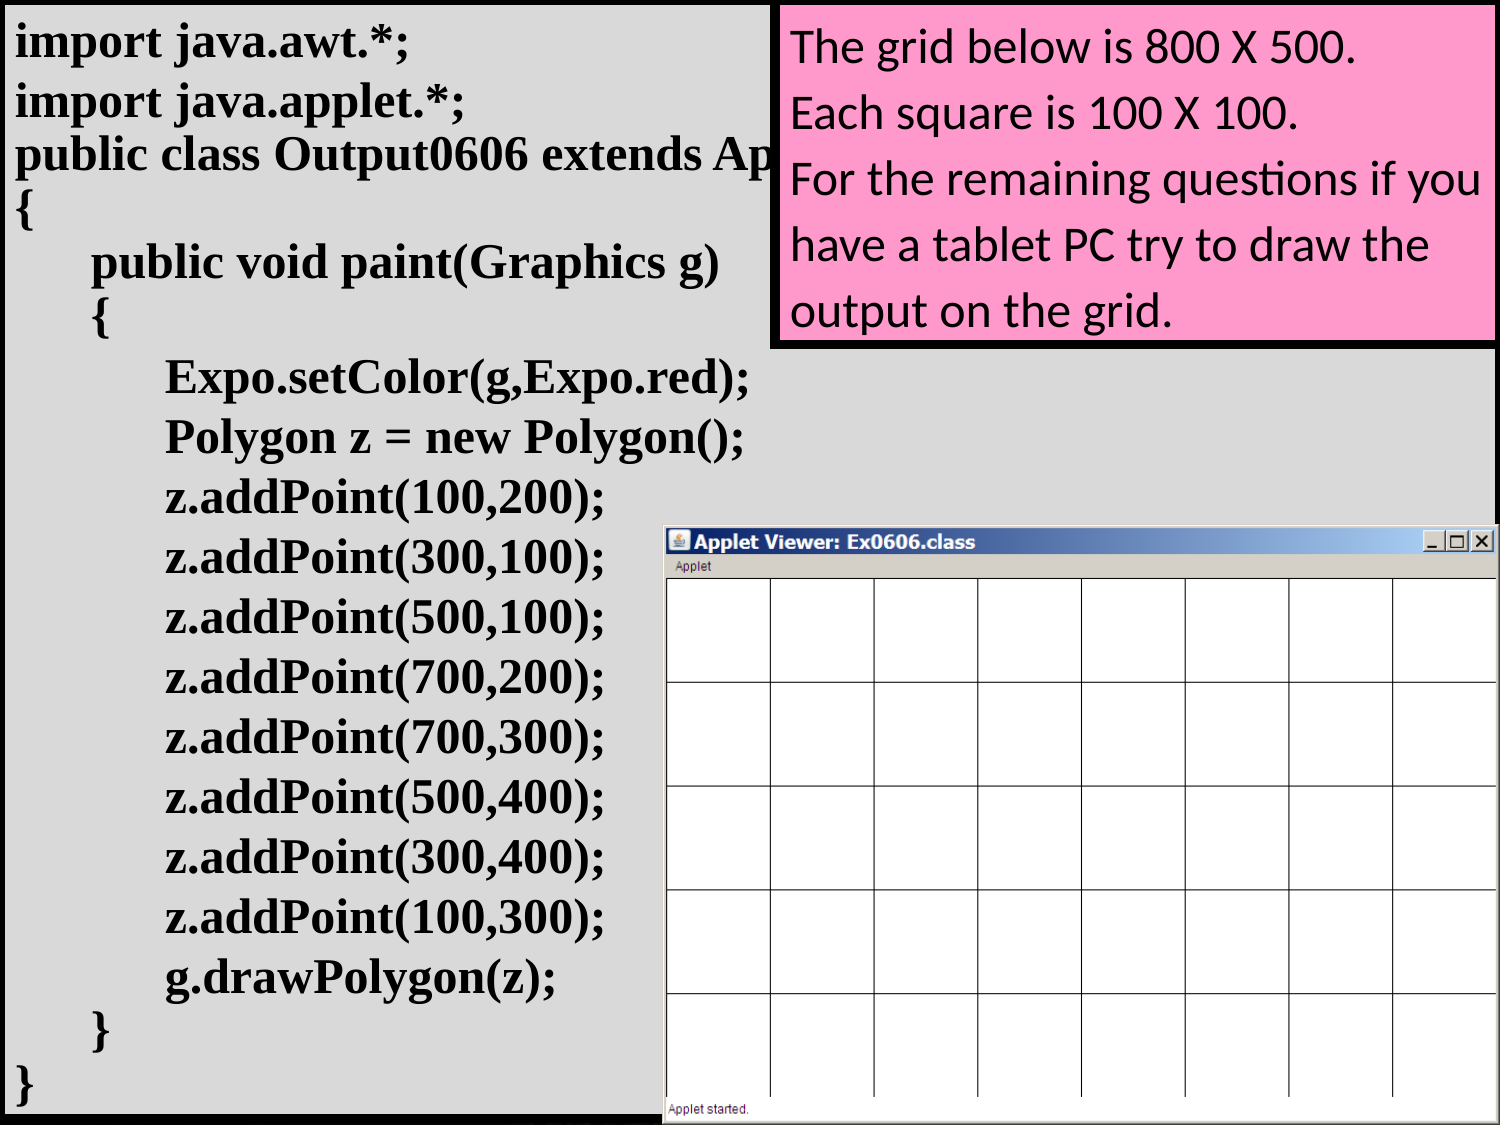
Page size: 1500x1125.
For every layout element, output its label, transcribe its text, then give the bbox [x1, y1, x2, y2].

text_box import java.awt.*; import java.applet.*; public class Output0606 extends Applet { public void paint(Graphics g) { Expo.setColor(g,Expo.red); Polygon z = new Polygon(); z.addPoint(100,200); z.addPoint(300,100); z.addPoint(500,100); z.addPoint(700,200); z.addPoint(700,300); z.addPoint(500,400); z.addPoint(300,400); z.addPoint(100,300); g.drawPolygon(z); } } [0, 0, 1500, 1119]
text_box The grid below is 800 X 500. Each square is 100 X 100. For the remaining questions if you have a tablet PC try to draw the output on the grid. [774, 0, 1500, 345]
picture [0, 524, 1500, 1125]
